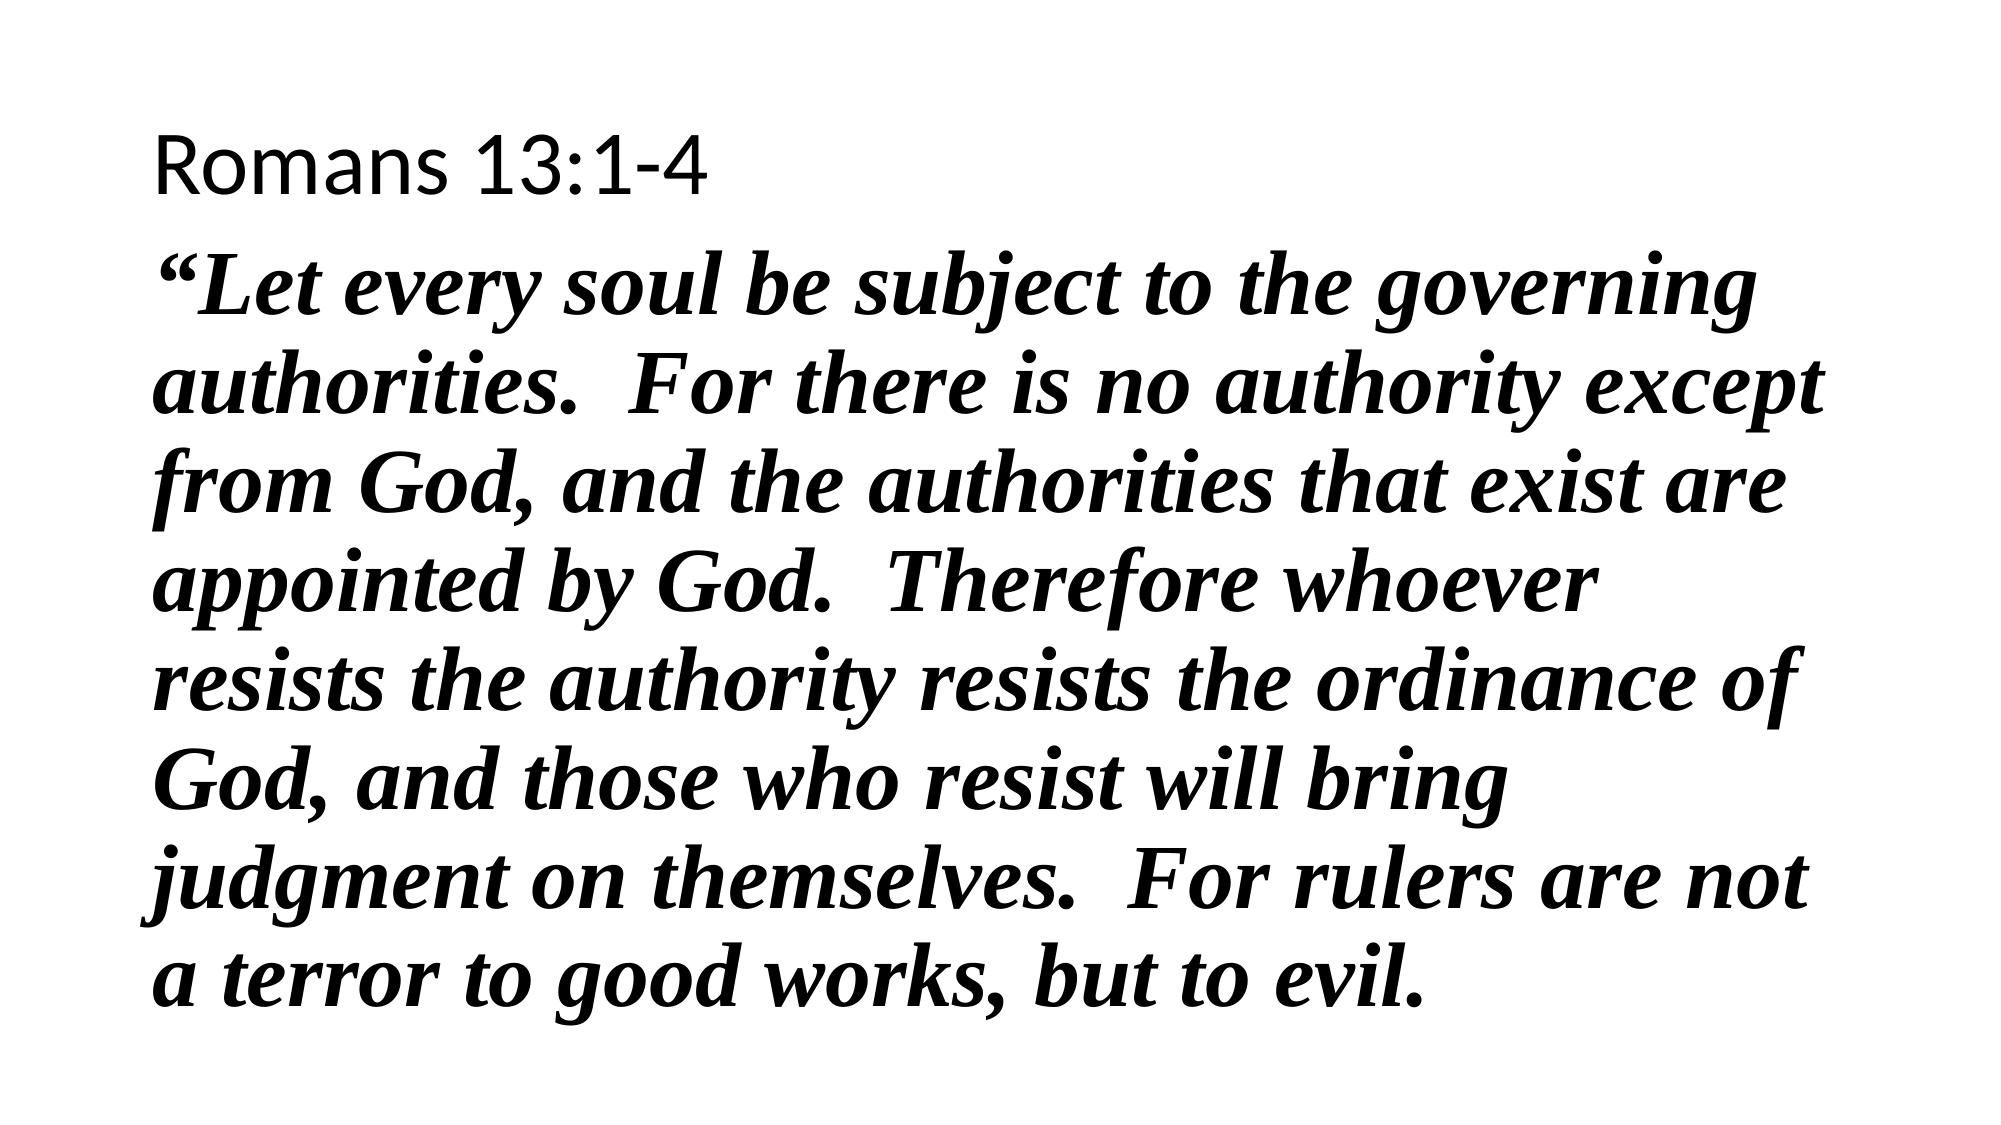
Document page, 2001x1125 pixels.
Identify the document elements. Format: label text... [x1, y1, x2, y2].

list Romans 13:1-4 “Let every soul be subject to the governing authorities. For there is no authority except from God, and the authorities that exist are appointed by God. Therefore whoever resists the authority resists the ordinance of God, and those who resist will bring judgment on themselves. For rulers are not a terror to good works, but to evil. [137, 108, 1863, 1017]
